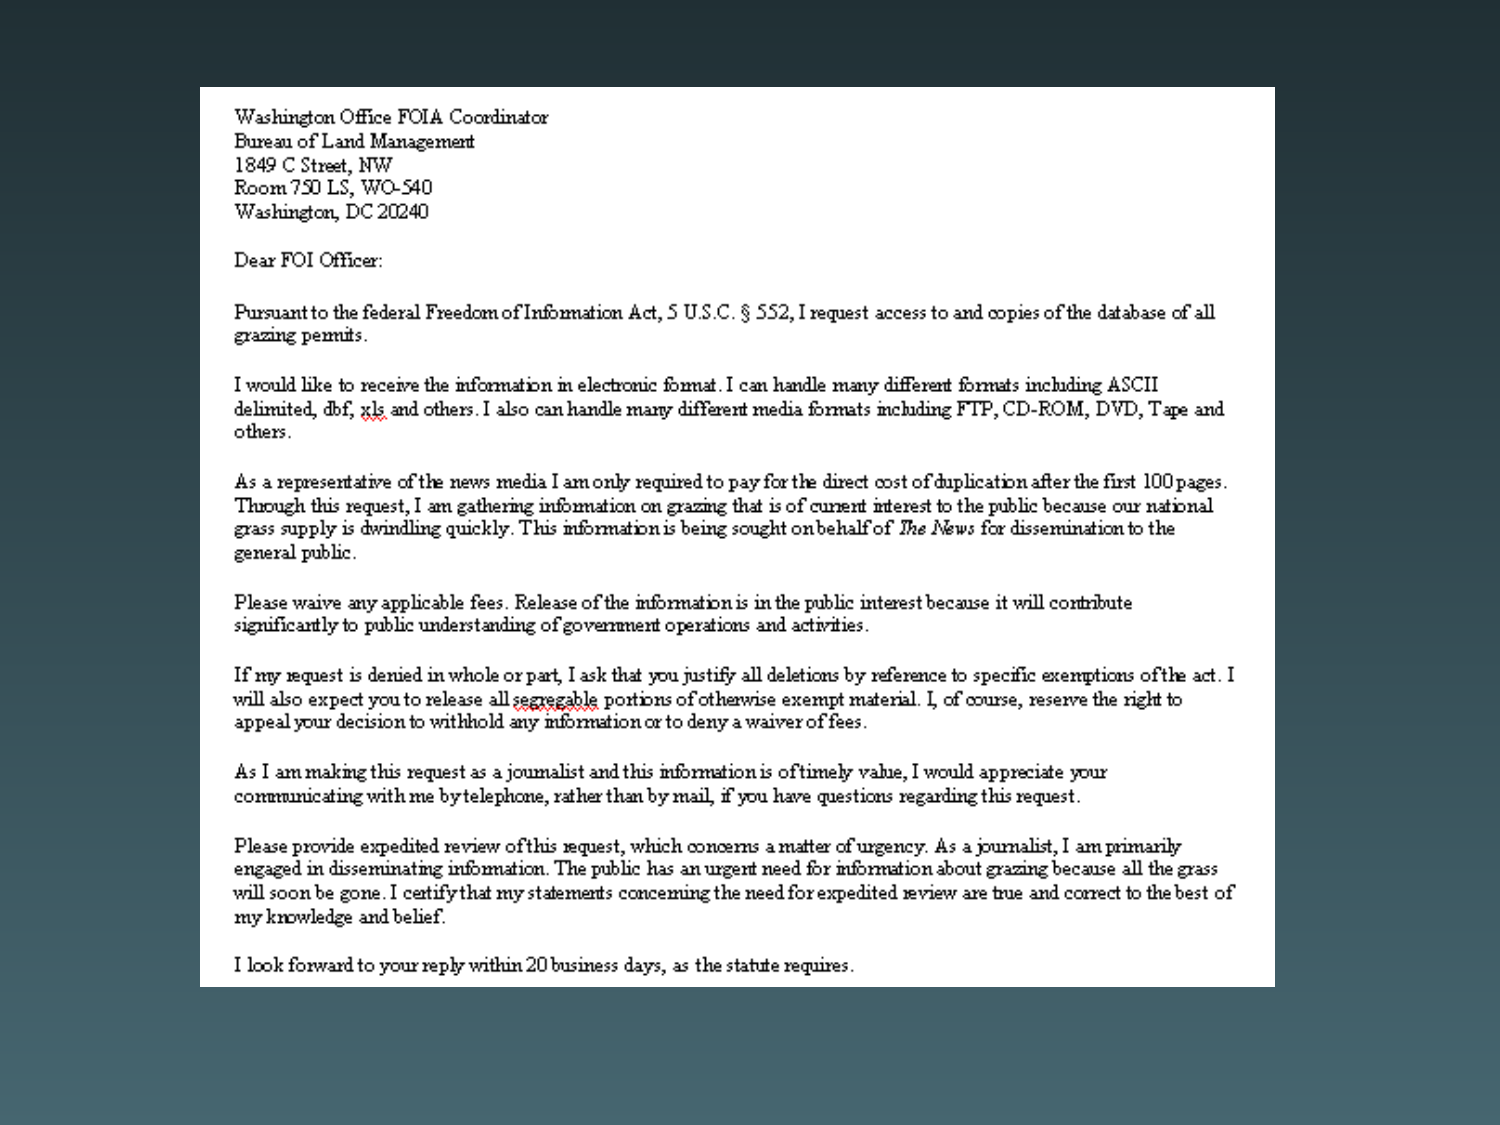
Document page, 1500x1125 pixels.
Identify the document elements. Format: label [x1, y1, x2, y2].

picture [199, 87, 1276, 987]
